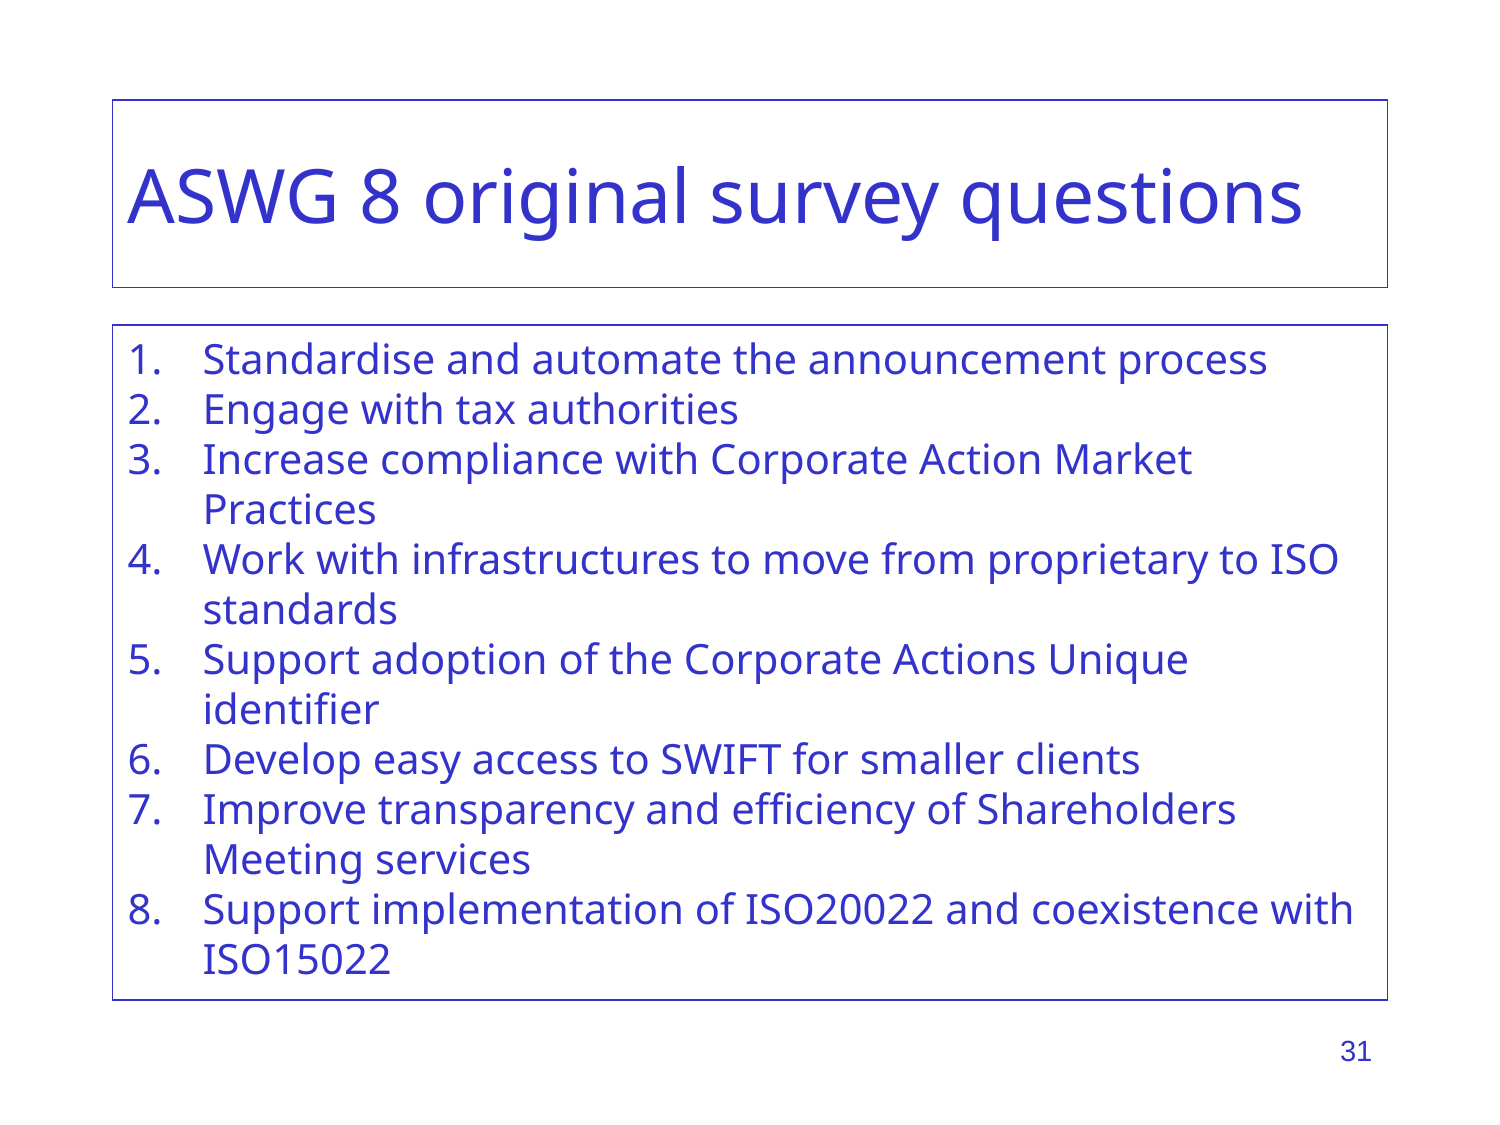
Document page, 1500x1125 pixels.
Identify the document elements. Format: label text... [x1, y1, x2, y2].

slide_number 31 [1074, 1024, 1388, 1101]
list Standardise and automate the announcement process Engage with tax authorities Increase compliance with Corporate Action Market Practices Work with infrastructures to move from proprietary to ISO standards Support adoption of the Corporate Actions Unique identifier Develop easy access to SWIFT for smaller clients Improve transparency and efficiency of Shareholders Meeting services Support implementation of ISO20022 and coexistence with ISO15022 [112, 324, 1388, 1001]
title ASWG 8 original survey questions [112, 99, 1388, 288]
